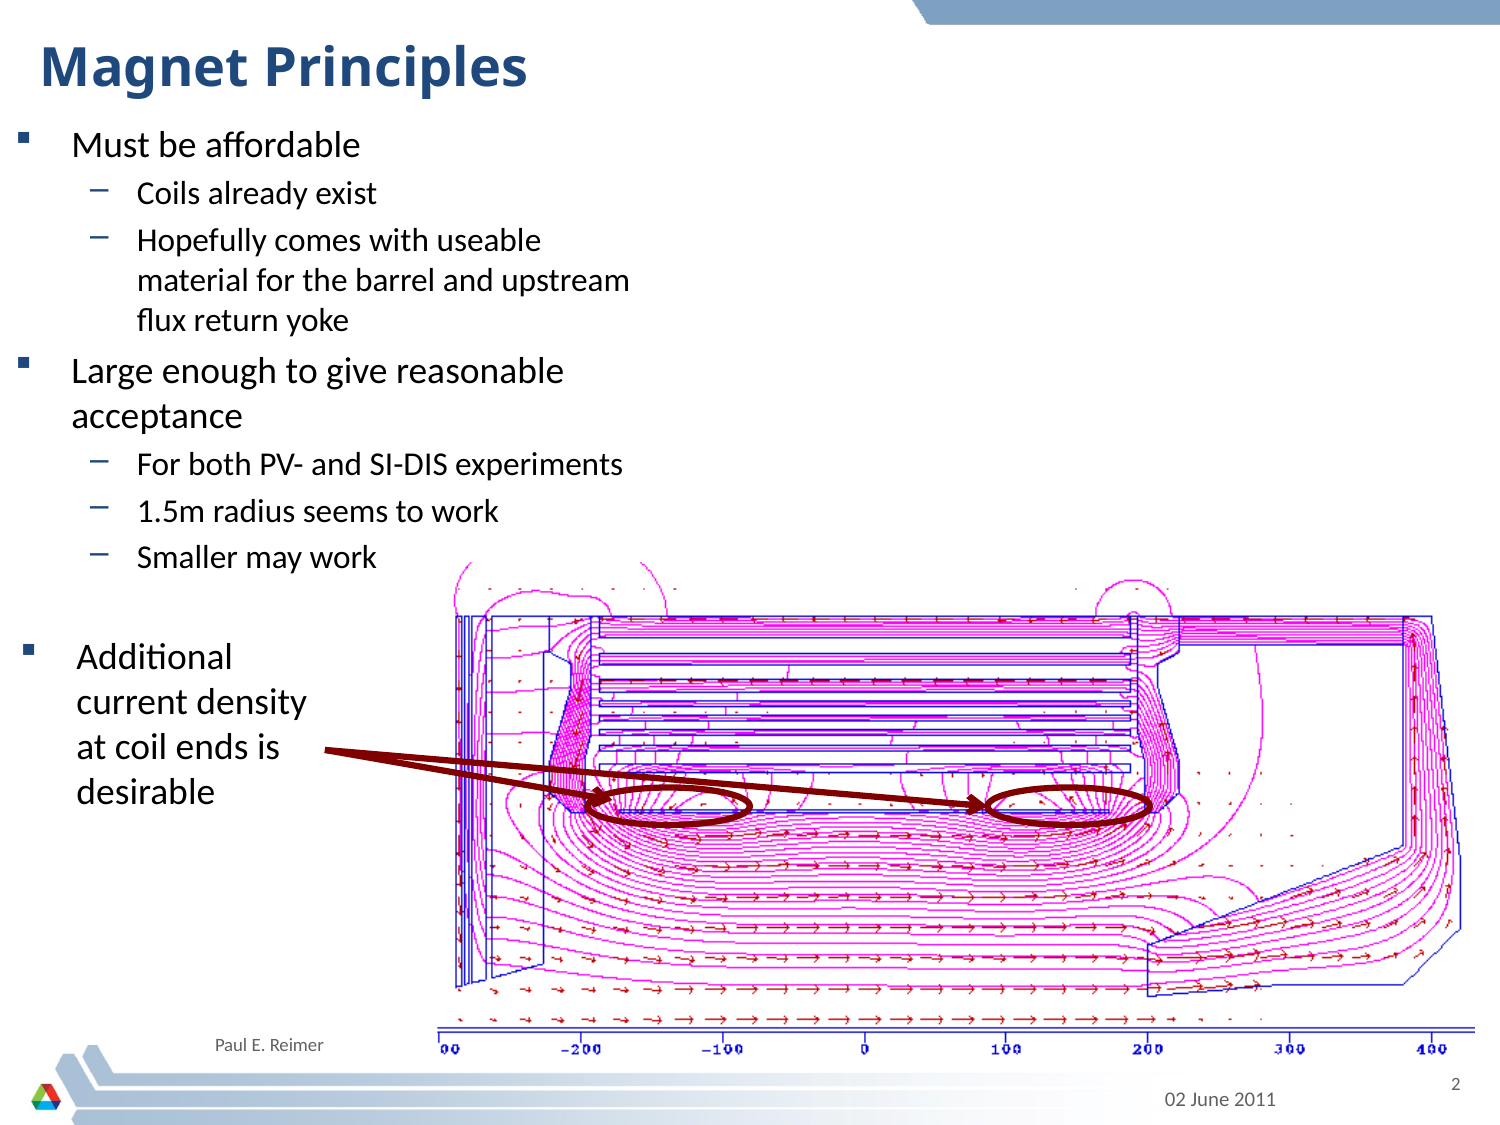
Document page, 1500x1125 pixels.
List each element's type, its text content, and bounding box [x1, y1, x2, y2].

text_box Additional current density at coil ends is desirable [5, 624, 325, 875]
slide_number 2 [1412, 1064, 1476, 1125]
picture [0, 562, 1500, 1125]
footer Paul E. Reimer [199, 1024, 437, 1063]
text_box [324, 749, 1151, 826]
title Magnet Principles [24, 24, 688, 138]
list Must be affordable Coils already exist Hopefully comes with useable material for the barrel and upstream flux return yoke Large enough to give reasonable acceptance For both PV- and SI-DIS experiments 1.5m radius seems to work Smaller may work [0, 112, 676, 663]
picture [0, 0, 1500, 26]
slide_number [1149, 1077, 1376, 1113]
